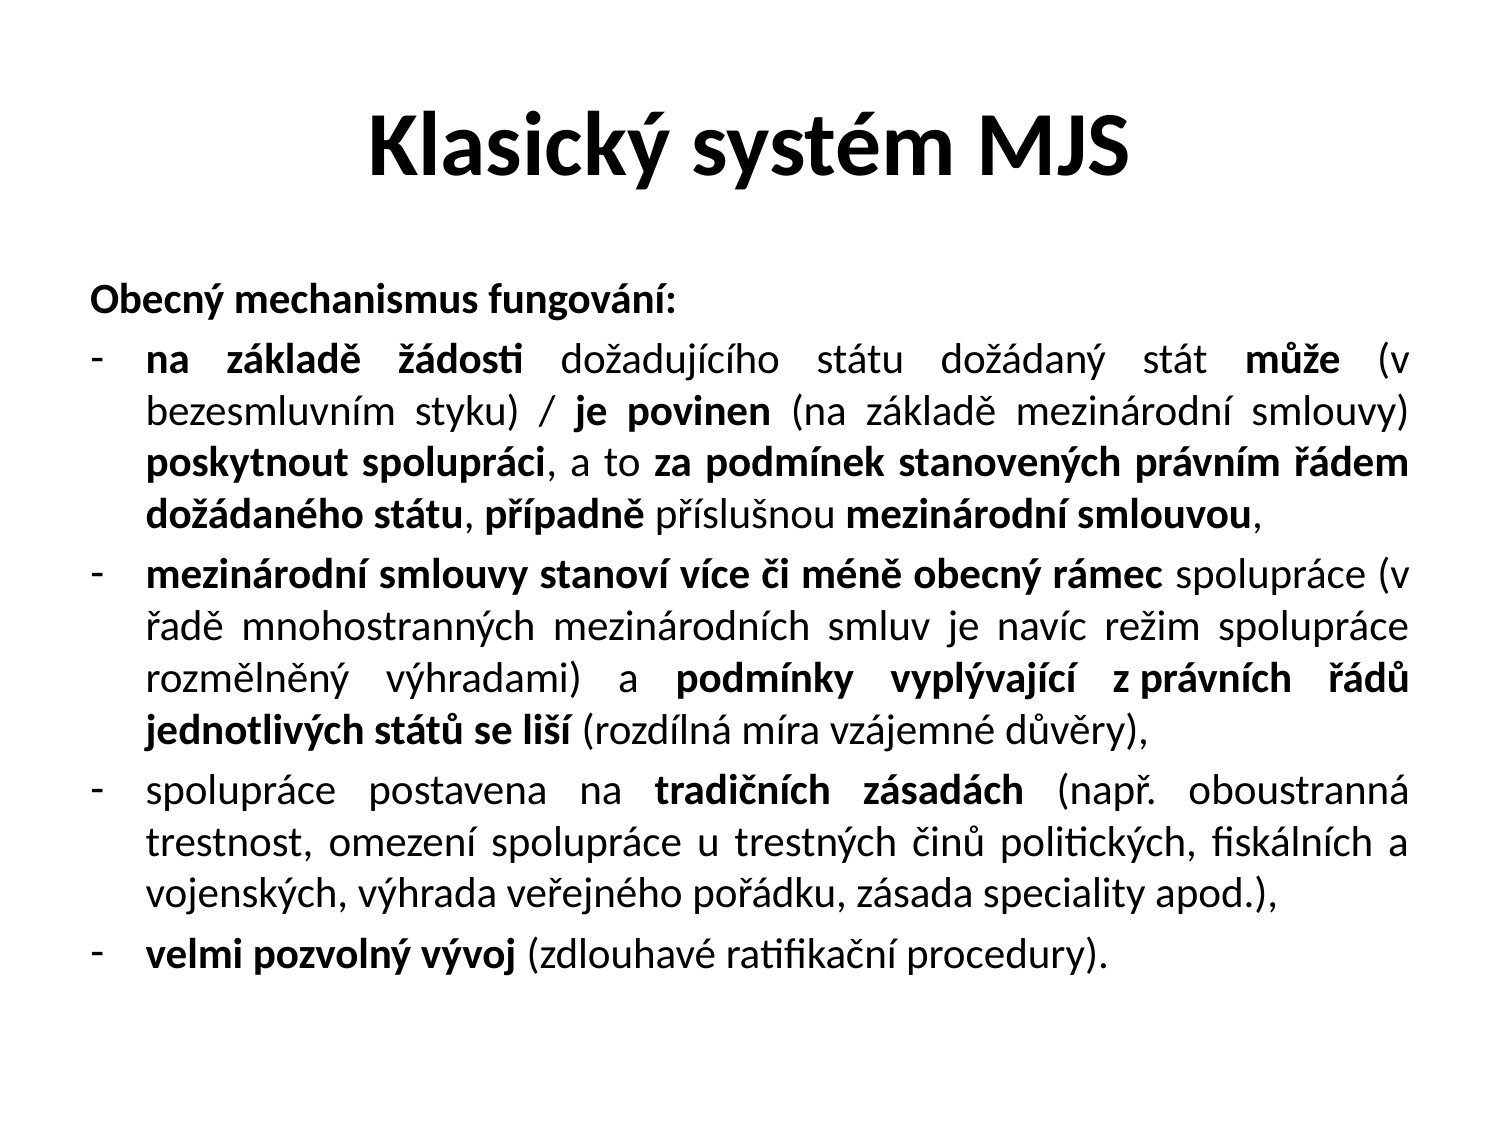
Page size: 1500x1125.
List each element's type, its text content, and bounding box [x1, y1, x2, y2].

list Obecný mechanismus fungování: na základě žádosti dožadujícího státu dožádaný stát může (v bezesmluvním styku) / je povinen (na základě mezinárodní smlouvy) poskytnout spolupráci, a to za podmínek stanovených právním řádem dožádaného státu, případně příslušnou mezinárodní smlouvou, mezinárodní smlouvy stanoví více či méně obecný rámec spolupráce (v řadě mnohostranných mezinárodních smluv je navíc režim spolupráce rozmělněný výhradami) a podmínky vyplývající z právních řádů jednotlivých států se liší (rozdílná míra vzájemné důvěry), spolupráce postavena na tradičních zásadách (např. oboustranná trestnost, omezení spolupráce u trestných činů politických, fiskálních a vojenských, výhrada veřejného pořádku, zásada speciality apod.), velmi pozvolný vývoj (zdlouhavé ratifikační procedury). [75, 262, 1425, 1005]
title Klasický systém MJS [75, 45, 1425, 233]
